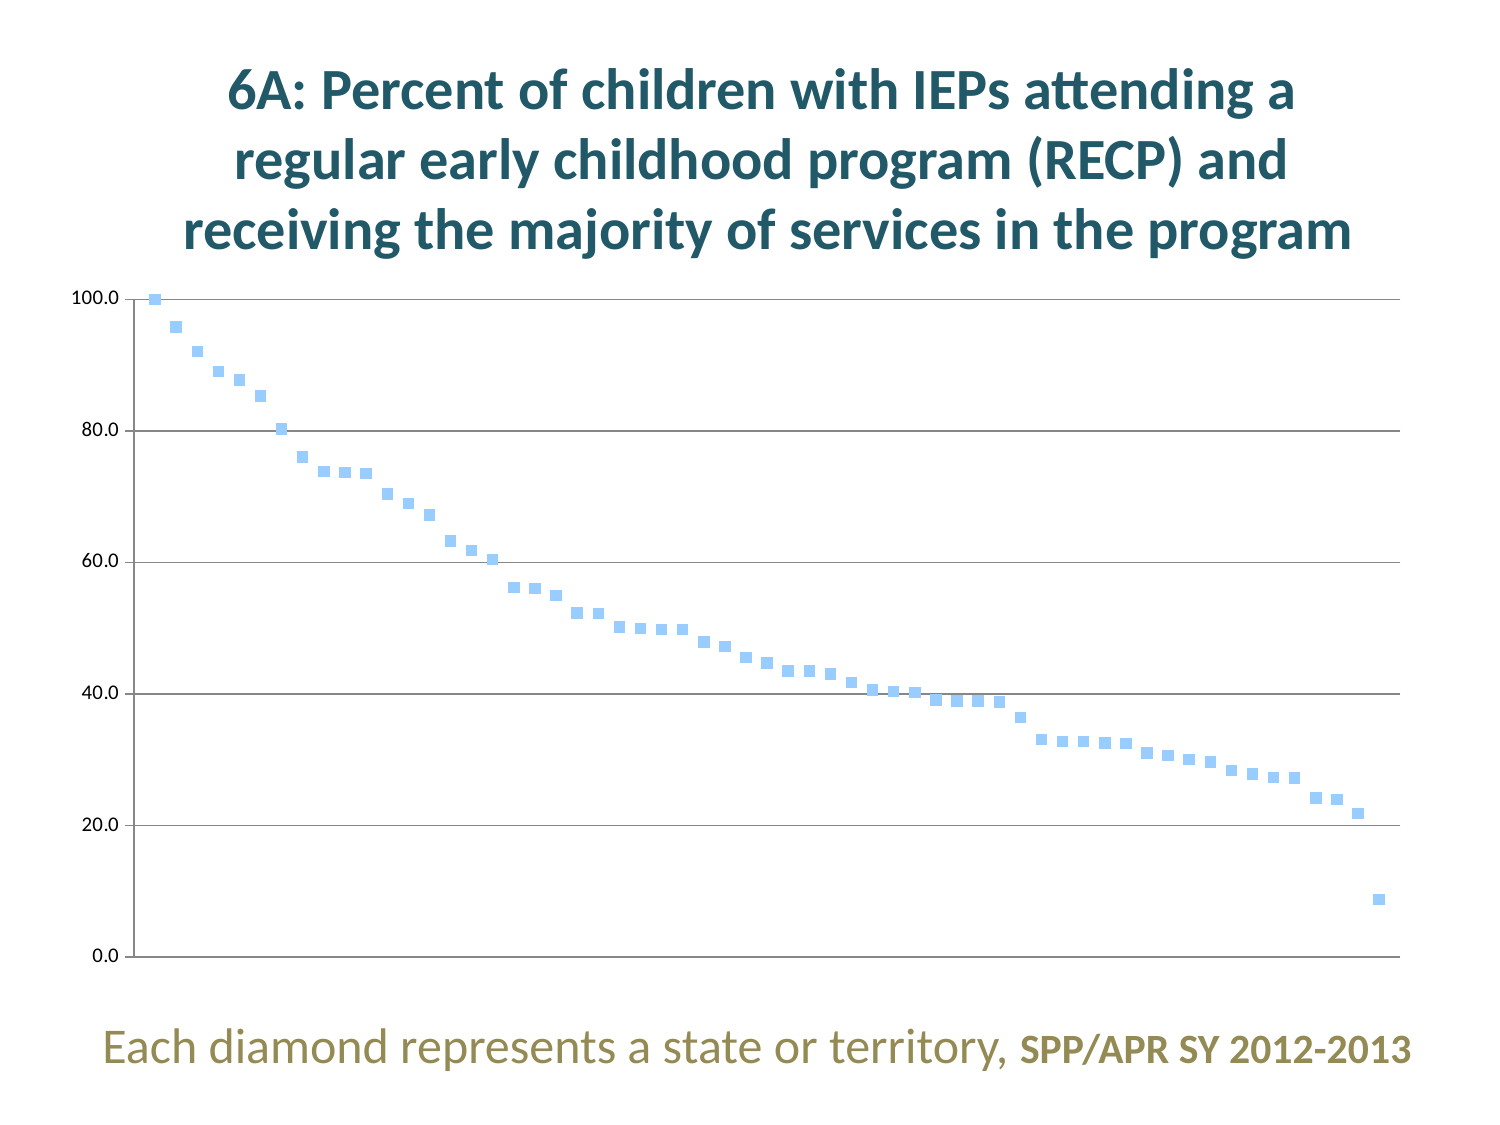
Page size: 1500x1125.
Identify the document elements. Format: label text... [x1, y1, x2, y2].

title 6A: Percent of children with IEPs attending a regular early childhood program (RECP) and receiving the majority of services in the program [62, 75, 1475, 238]
chart [42, 274, 1429, 982]
text_box Each diamond represents a state or territory, SPP/APR SY 2012-2013 [87, 1006, 1500, 1082]
